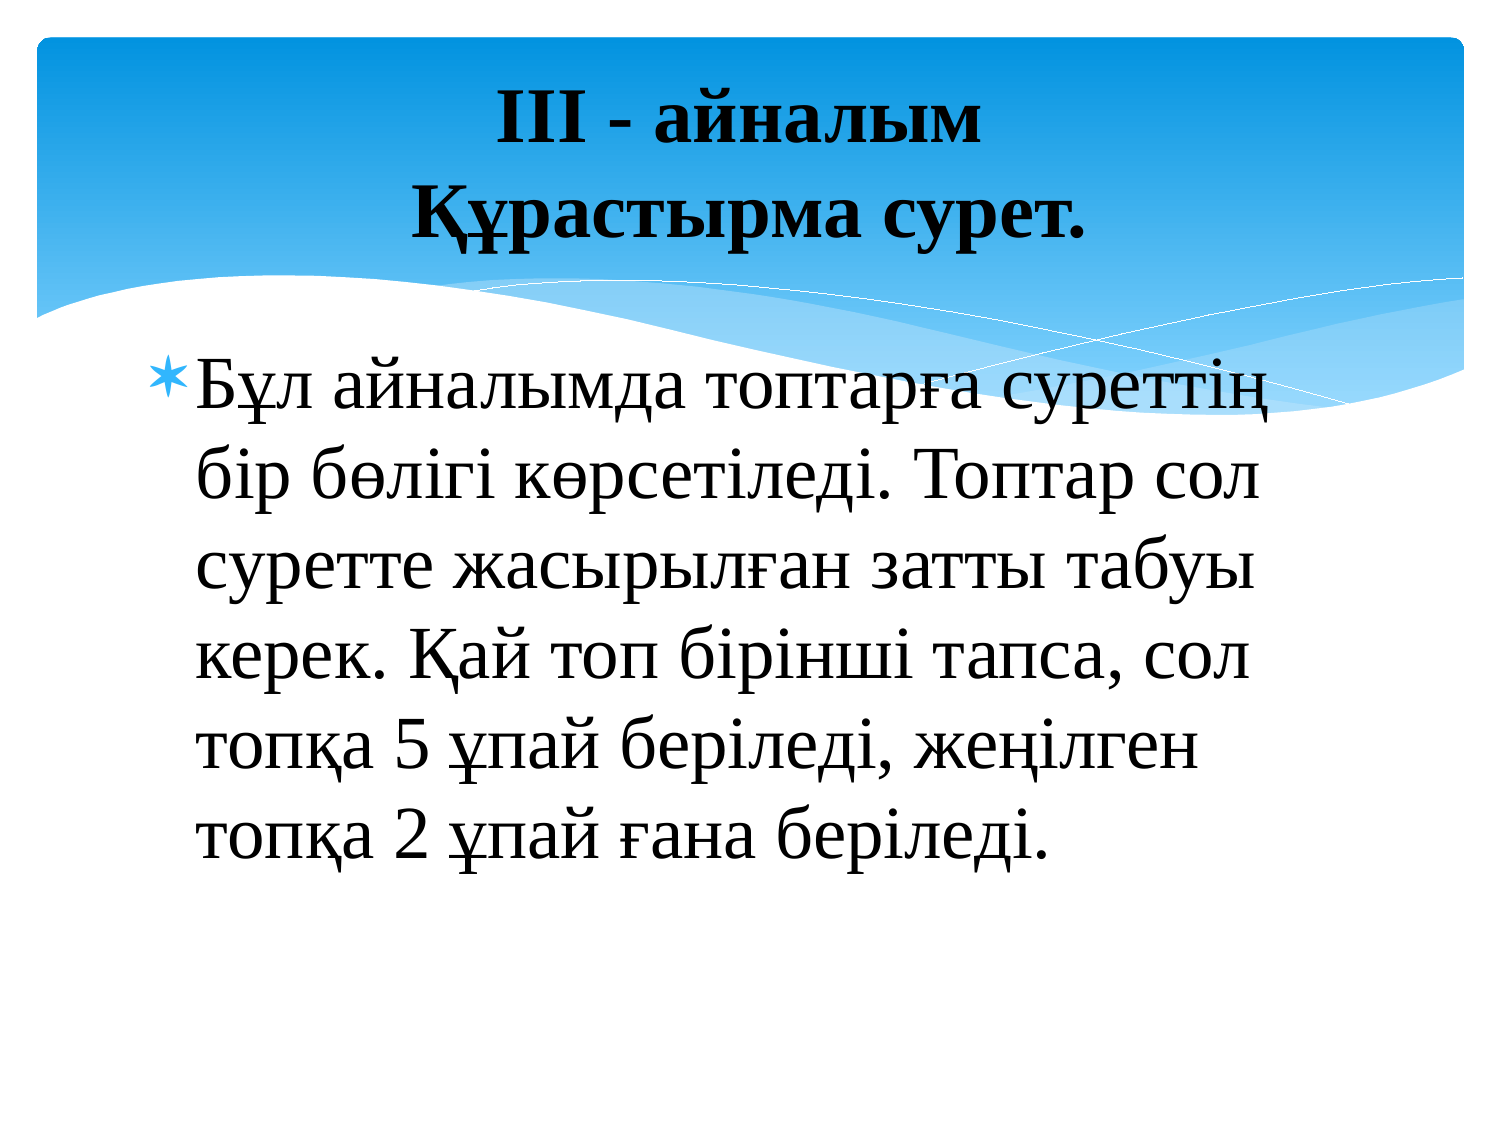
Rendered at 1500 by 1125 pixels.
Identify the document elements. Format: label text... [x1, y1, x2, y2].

title ІІІ - айналым Құрастырма сурет. [75, 55, 1425, 261]
list Бұл айналымда топтарға суреттің бір бөлігі көрсетіледі. Топтар сол суретте жасырылған затты табуы керек. Қай топ бірінші тапса, сол топқа 5 ұпай беріледі, жеңілген топқа 2 ұпай ғана беріледі. [135, 326, 1352, 893]
